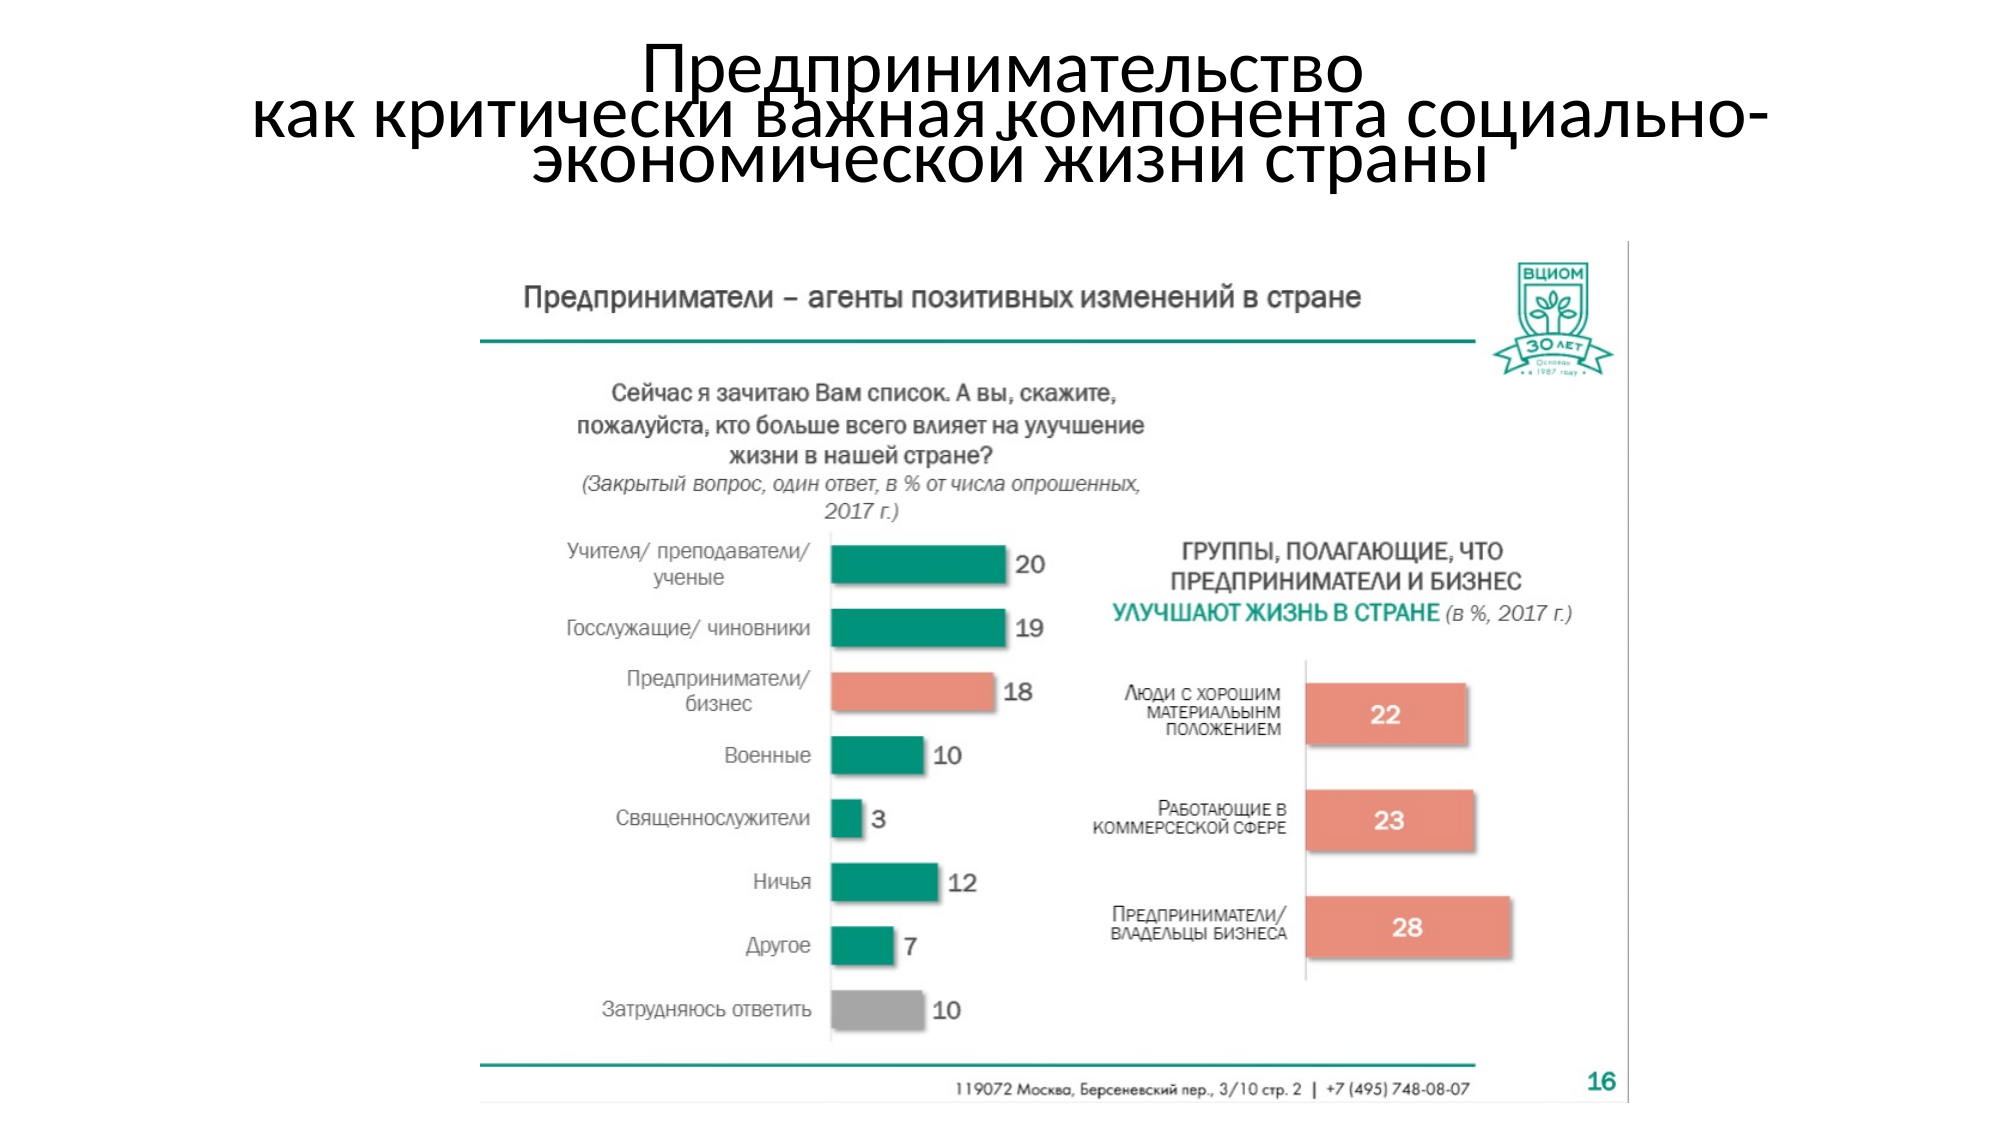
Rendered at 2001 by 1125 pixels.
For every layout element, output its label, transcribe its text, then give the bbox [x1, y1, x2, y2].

picture [480, 241, 1629, 1103]
text_box Предпринимательство как критически важная компонента социально-экономической жизни страны [81, 48, 1942, 199]
